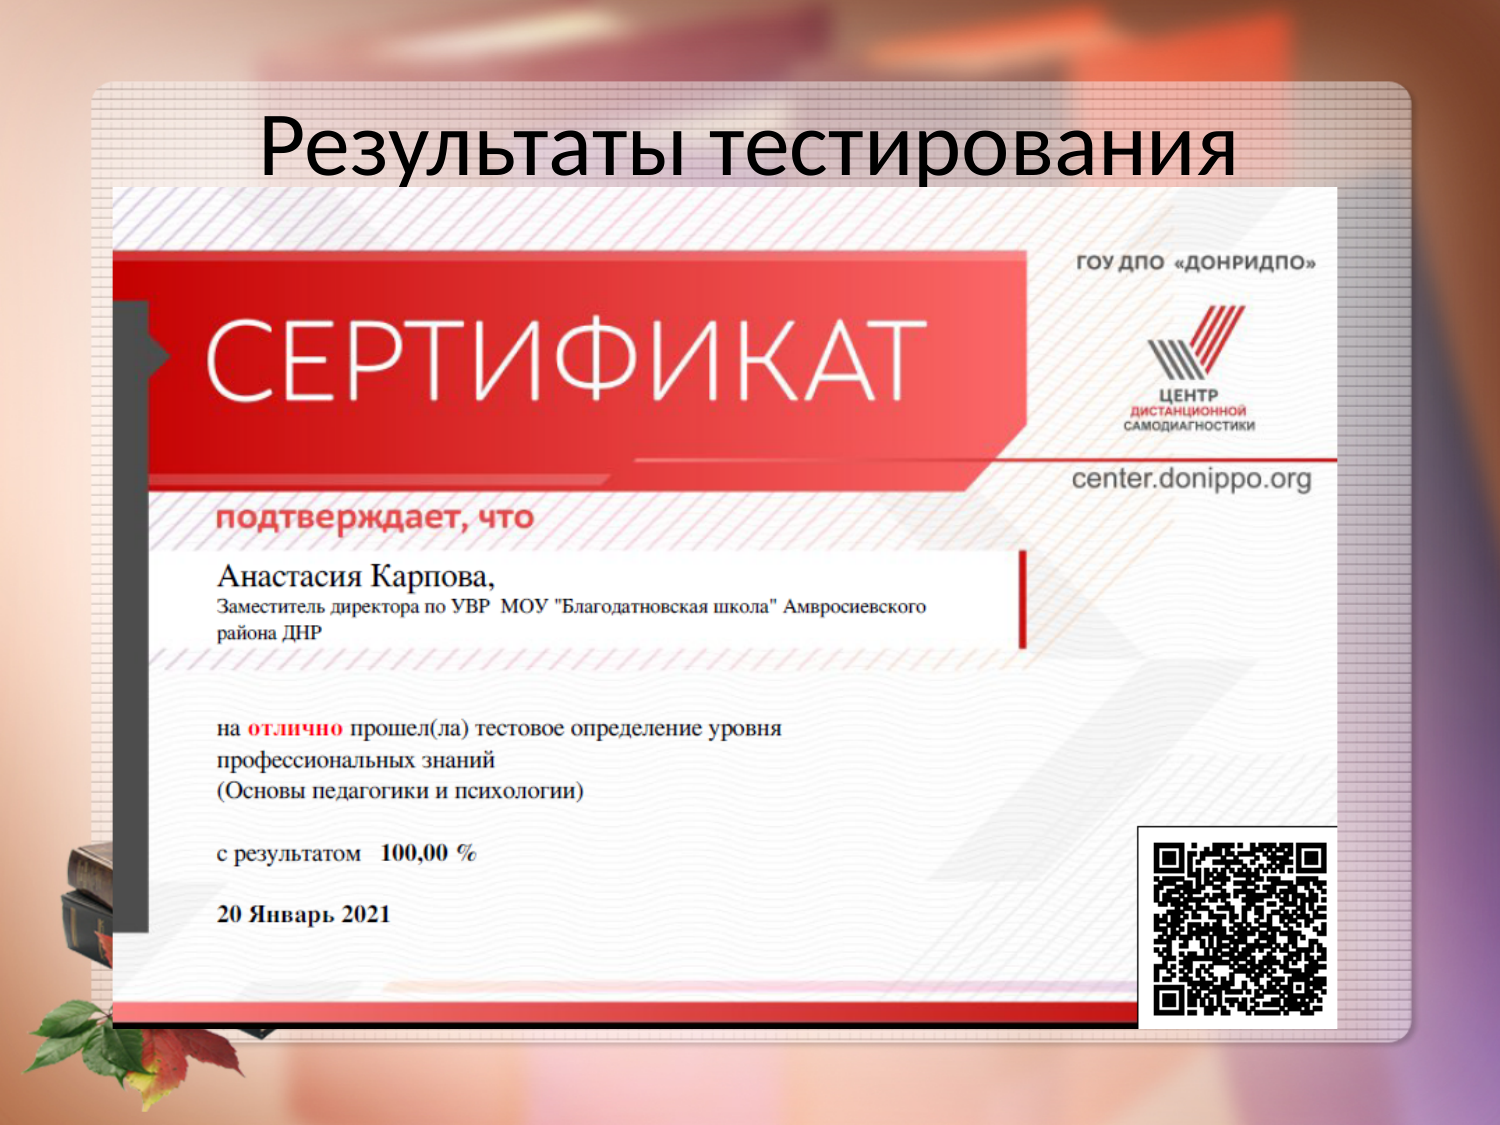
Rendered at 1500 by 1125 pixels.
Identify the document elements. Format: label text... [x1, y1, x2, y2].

picture [0, 0, 1500, 1125]
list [112, 187, 1338, 1029]
title Результаты тестирования [75, 45, 1425, 233]
